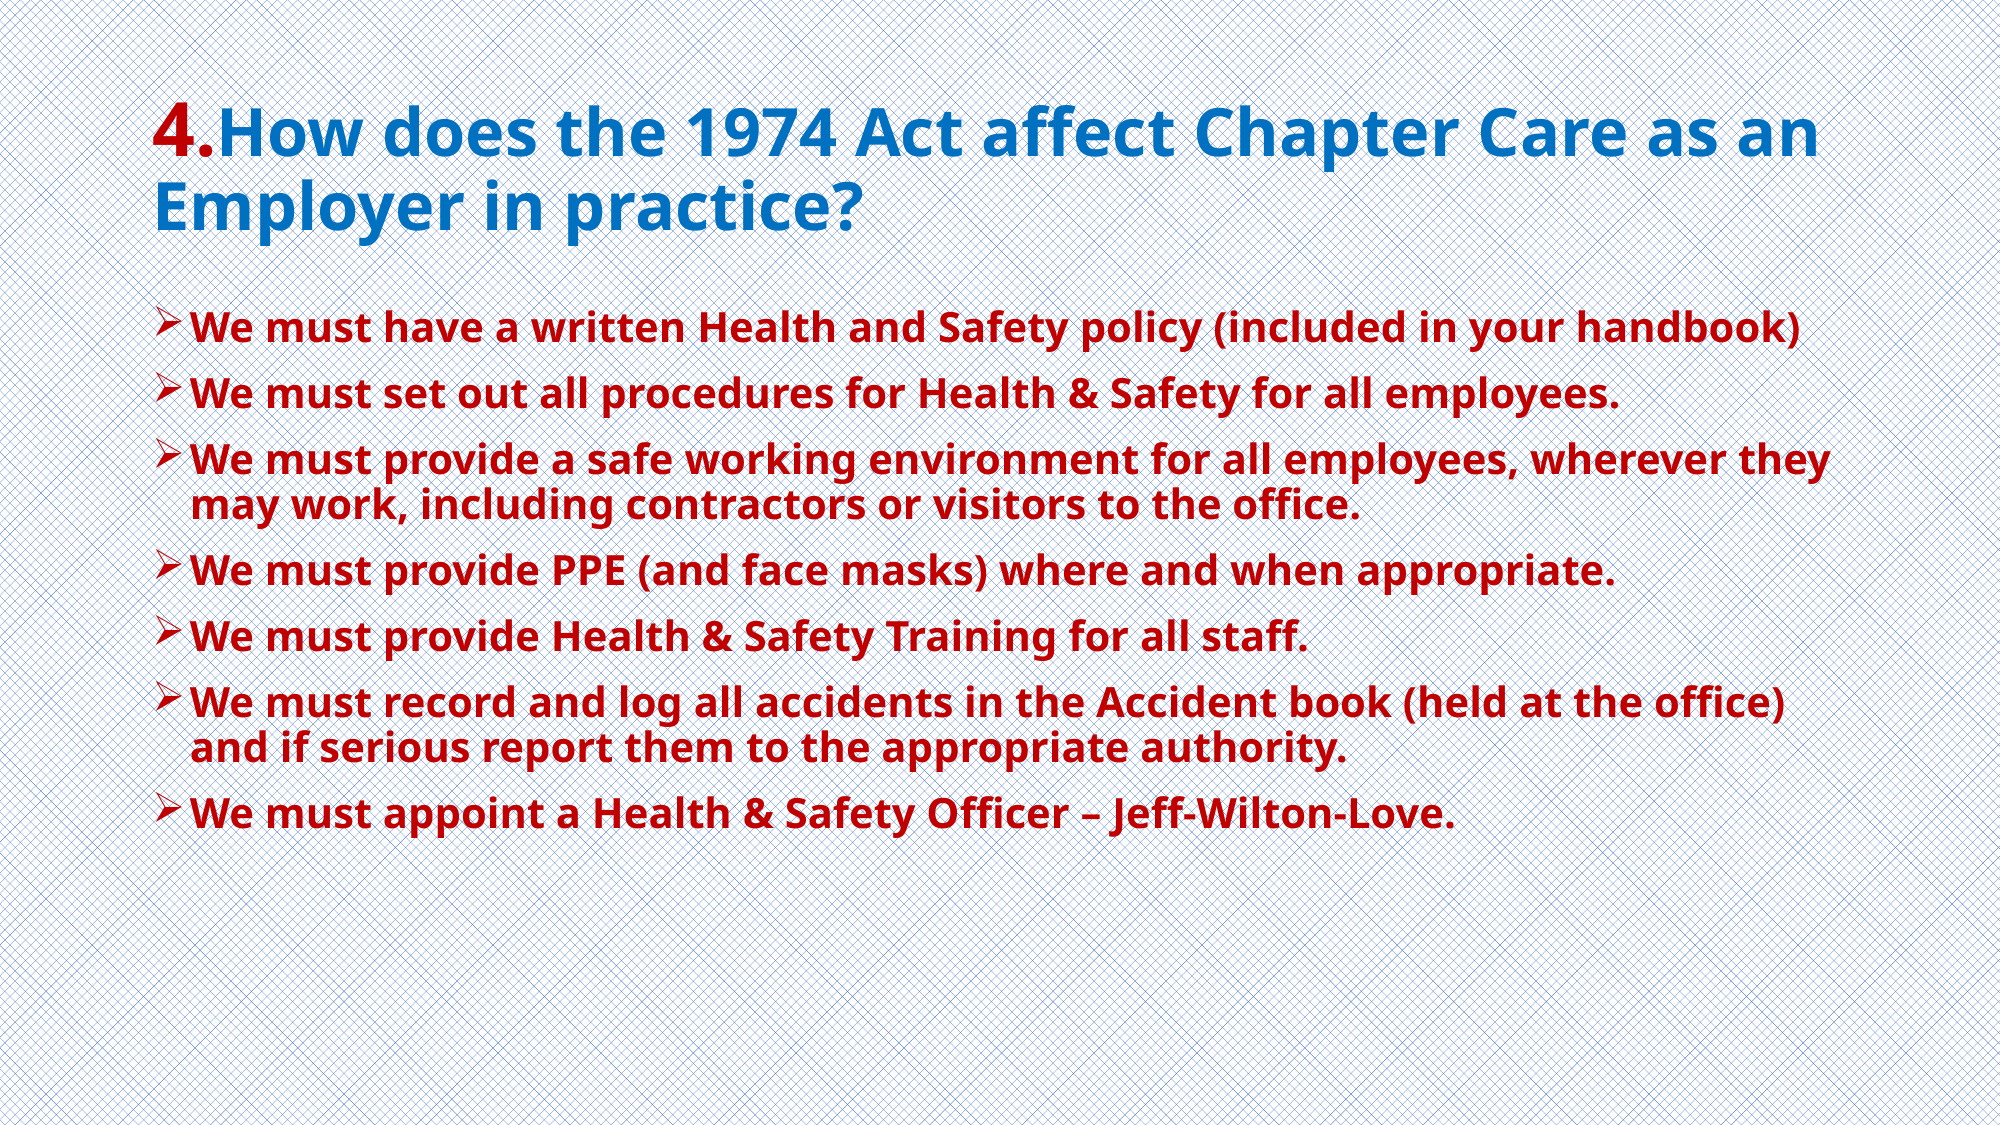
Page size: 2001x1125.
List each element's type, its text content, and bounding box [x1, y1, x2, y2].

list We must have a written Health and Safety policy (included in your handbook) We must set out all procedures for Health & Safety for all employees. We must provide a safe working environment for all employees, wherever they may work, including contractors or visitors to the office. We must provide PPE (and face masks) where and when appropriate. We must provide Health & Safety Training for all staff. We must record and log all accidents in the Accident book (held at the office) and if serious report them to the appropriate authority. We must appoint a Health & Safety Officer – Jeff-Wilton-Love. [137, 299, 1863, 1014]
title 4.How does the 1974 Act affect Chapter Care as an Employer in practice? [137, 59, 1863, 278]
